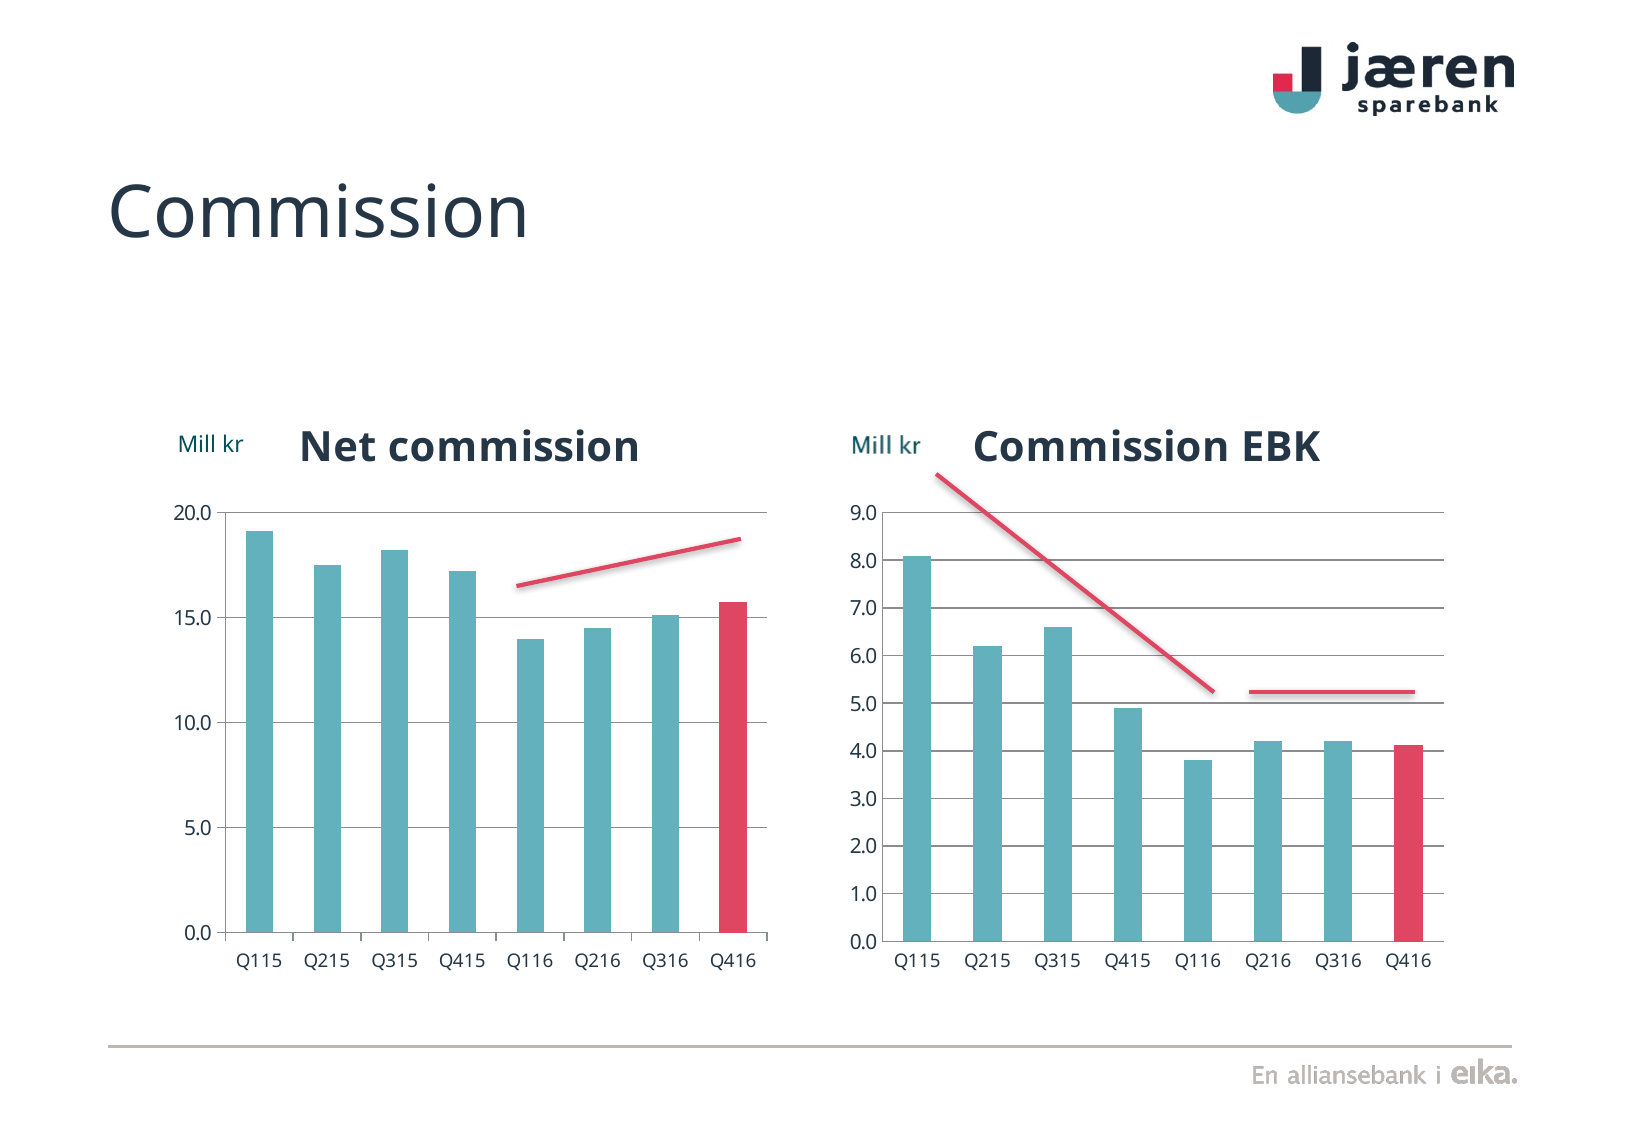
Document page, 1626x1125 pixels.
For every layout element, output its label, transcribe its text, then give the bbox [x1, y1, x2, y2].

picture [1253, 1058, 1517, 1084]
picture [1273, 42, 1514, 116]
chart [160, 383, 780, 987]
picture [835, 423, 937, 475]
chart [837, 383, 1457, 987]
title Commission [107, 141, 1512, 252]
